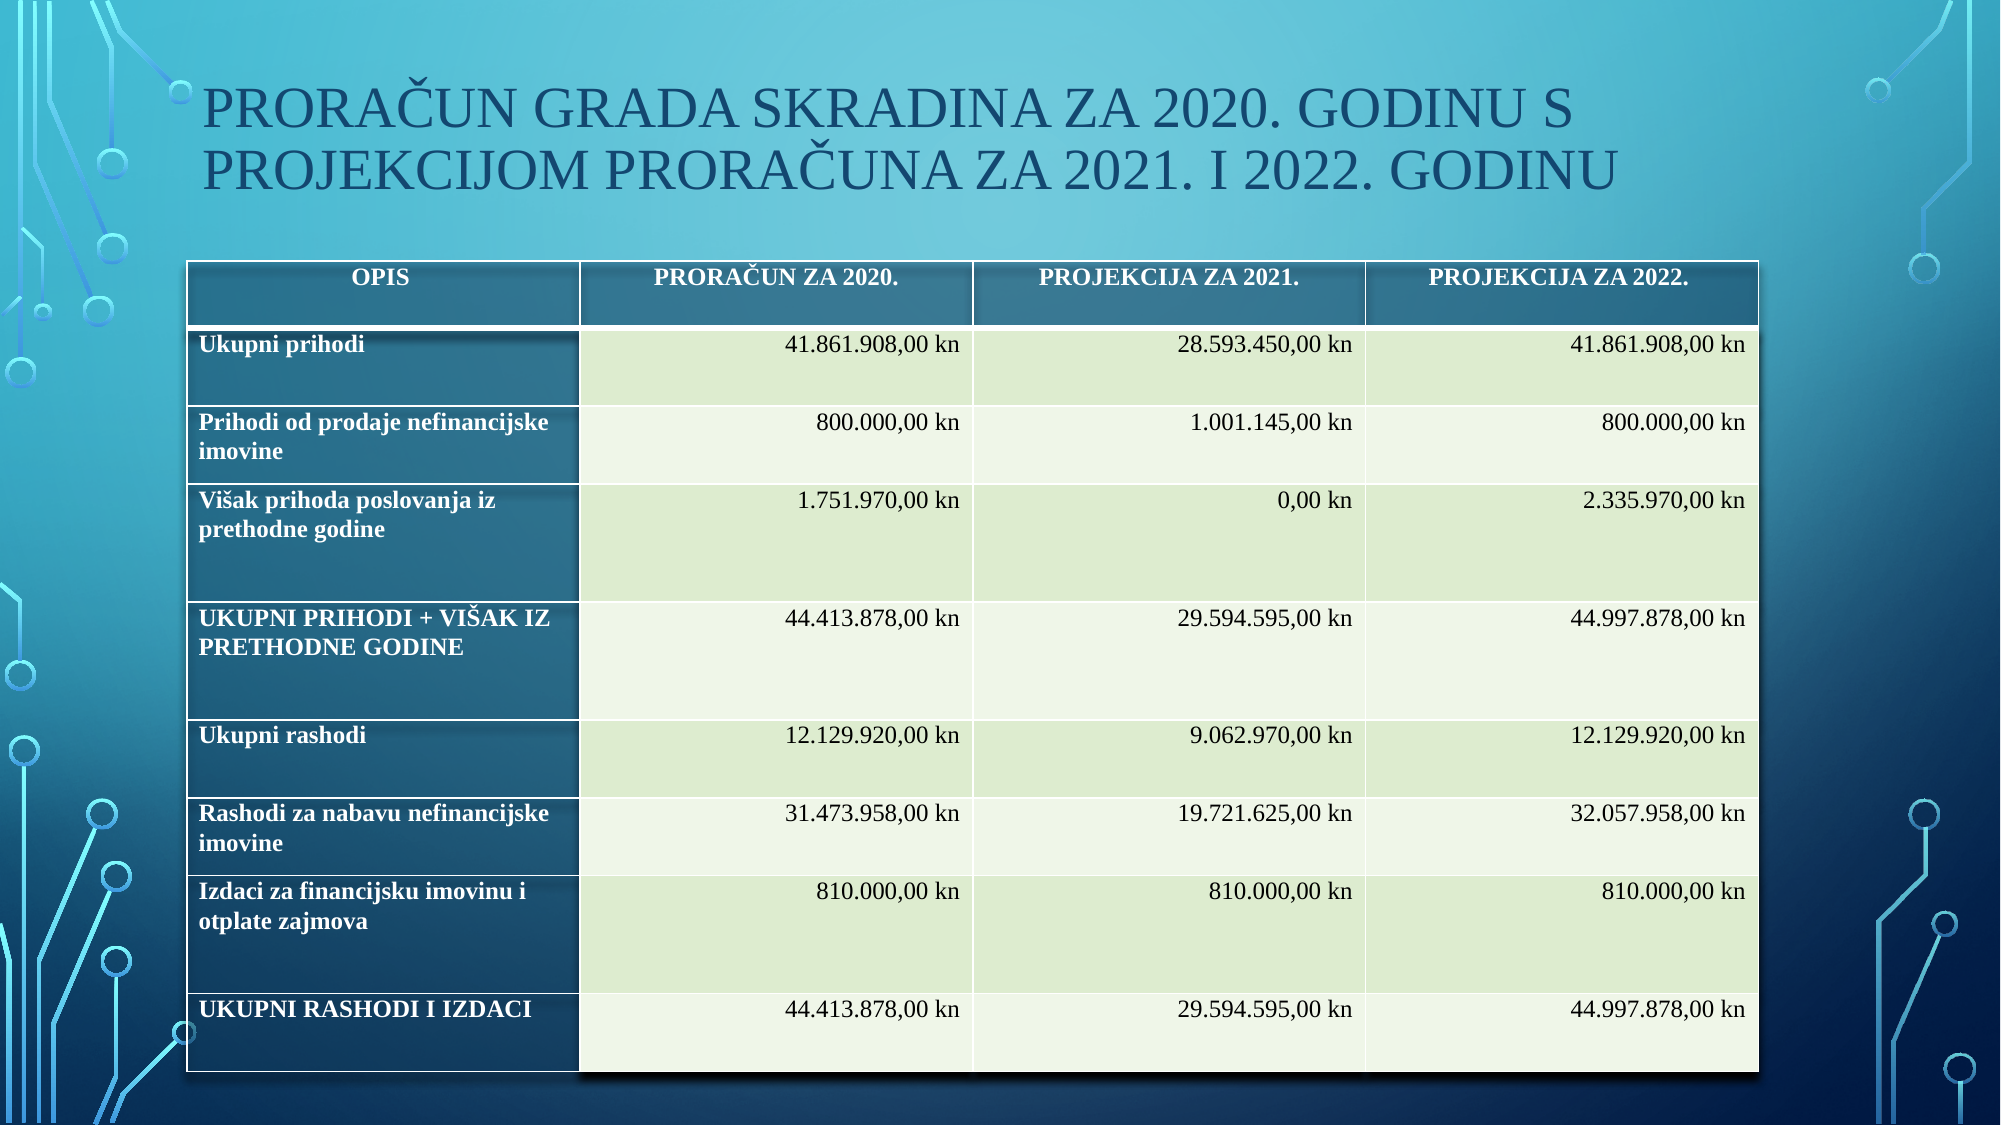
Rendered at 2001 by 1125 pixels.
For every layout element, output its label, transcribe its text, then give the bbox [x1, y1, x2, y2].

table_cell Višak prihoda poslovanja iz prethodne godine [188, 485, 579, 601]
table_cell 2.335.970,00 kn [1366, 485, 1758, 601]
title PRORAČUN GRADA SKRADINA ZA 2020. GODINU S PROJEKCIJOM PRORAČUNA ZA 2021. I 2022. GODINU [187, 18, 1813, 261]
table_cell 800.000,00 kn [581, 407, 972, 483]
table_cell 810.000,00 kn [1366, 876, 1758, 993]
table_cell Izdaci za financijsku imovinu i otplate zajmova [188, 876, 579, 993]
table_cell UKUPNI PRIHODI + VIŠAK IZ PRETHODNE GODINE [188, 603, 579, 719]
table_header OPIS [188, 262, 579, 325]
table_header PROJEKCIJA ZA 2021. [974, 262, 1365, 325]
table_cell Rashodi za nabavu nefinancijske imovine [188, 799, 579, 875]
table_cell 810.000,00 kn [581, 876, 972, 993]
table_cell 41.861.908,00 kn [581, 331, 972, 405]
table_cell 31.473.958,00 kn [581, 799, 972, 875]
table_cell 29.594.595,00 kn [974, 994, 1365, 1071]
table_cell 44.997.878,00 kn [1366, 603, 1758, 719]
table_cell Ukupni prihodi [188, 331, 579, 405]
table_cell 44.413.878,00 kn [581, 603, 972, 719]
table_cell 32.057.958,00 kn [1366, 799, 1758, 875]
table_header PRORAČUN ZA 2020. [581, 262, 972, 325]
table_cell 810.000,00 kn [974, 876, 1365, 993]
table_cell 28.593.450,00 kn [974, 331, 1365, 405]
table_cell 12.129.920,00 kn [1366, 721, 1758, 797]
table_cell 0,00 kn [974, 485, 1365, 601]
table_cell 44.413.878,00 kn [581, 994, 972, 1071]
table_cell 800.000,00 kn [1366, 407, 1758, 483]
table_cell 9.062.970,00 kn [974, 721, 1365, 797]
table_cell 41.861.908,00 kn [1366, 331, 1758, 405]
table_cell 44.997.878,00 kn [1366, 994, 1758, 1071]
table_cell 29.594.595,00 kn [974, 603, 1365, 719]
table_cell 19.721.625,00 kn [974, 799, 1365, 875]
table_cell 1.751.970,00 kn [581, 485, 972, 601]
table_header PROJEKCIJA ZA 2022. [1366, 262, 1758, 325]
table_cell Ukupni rashodi [188, 721, 579, 797]
table_cell Prihodi od prodaje nefinancijske imovine [188, 407, 579, 483]
table_cell 1.001.145,00 kn [974, 407, 1365, 483]
table_cell UKUPNI RASHODI I IZDACI [188, 994, 579, 1071]
table_cell 12.129.920,00 kn [581, 721, 972, 797]
